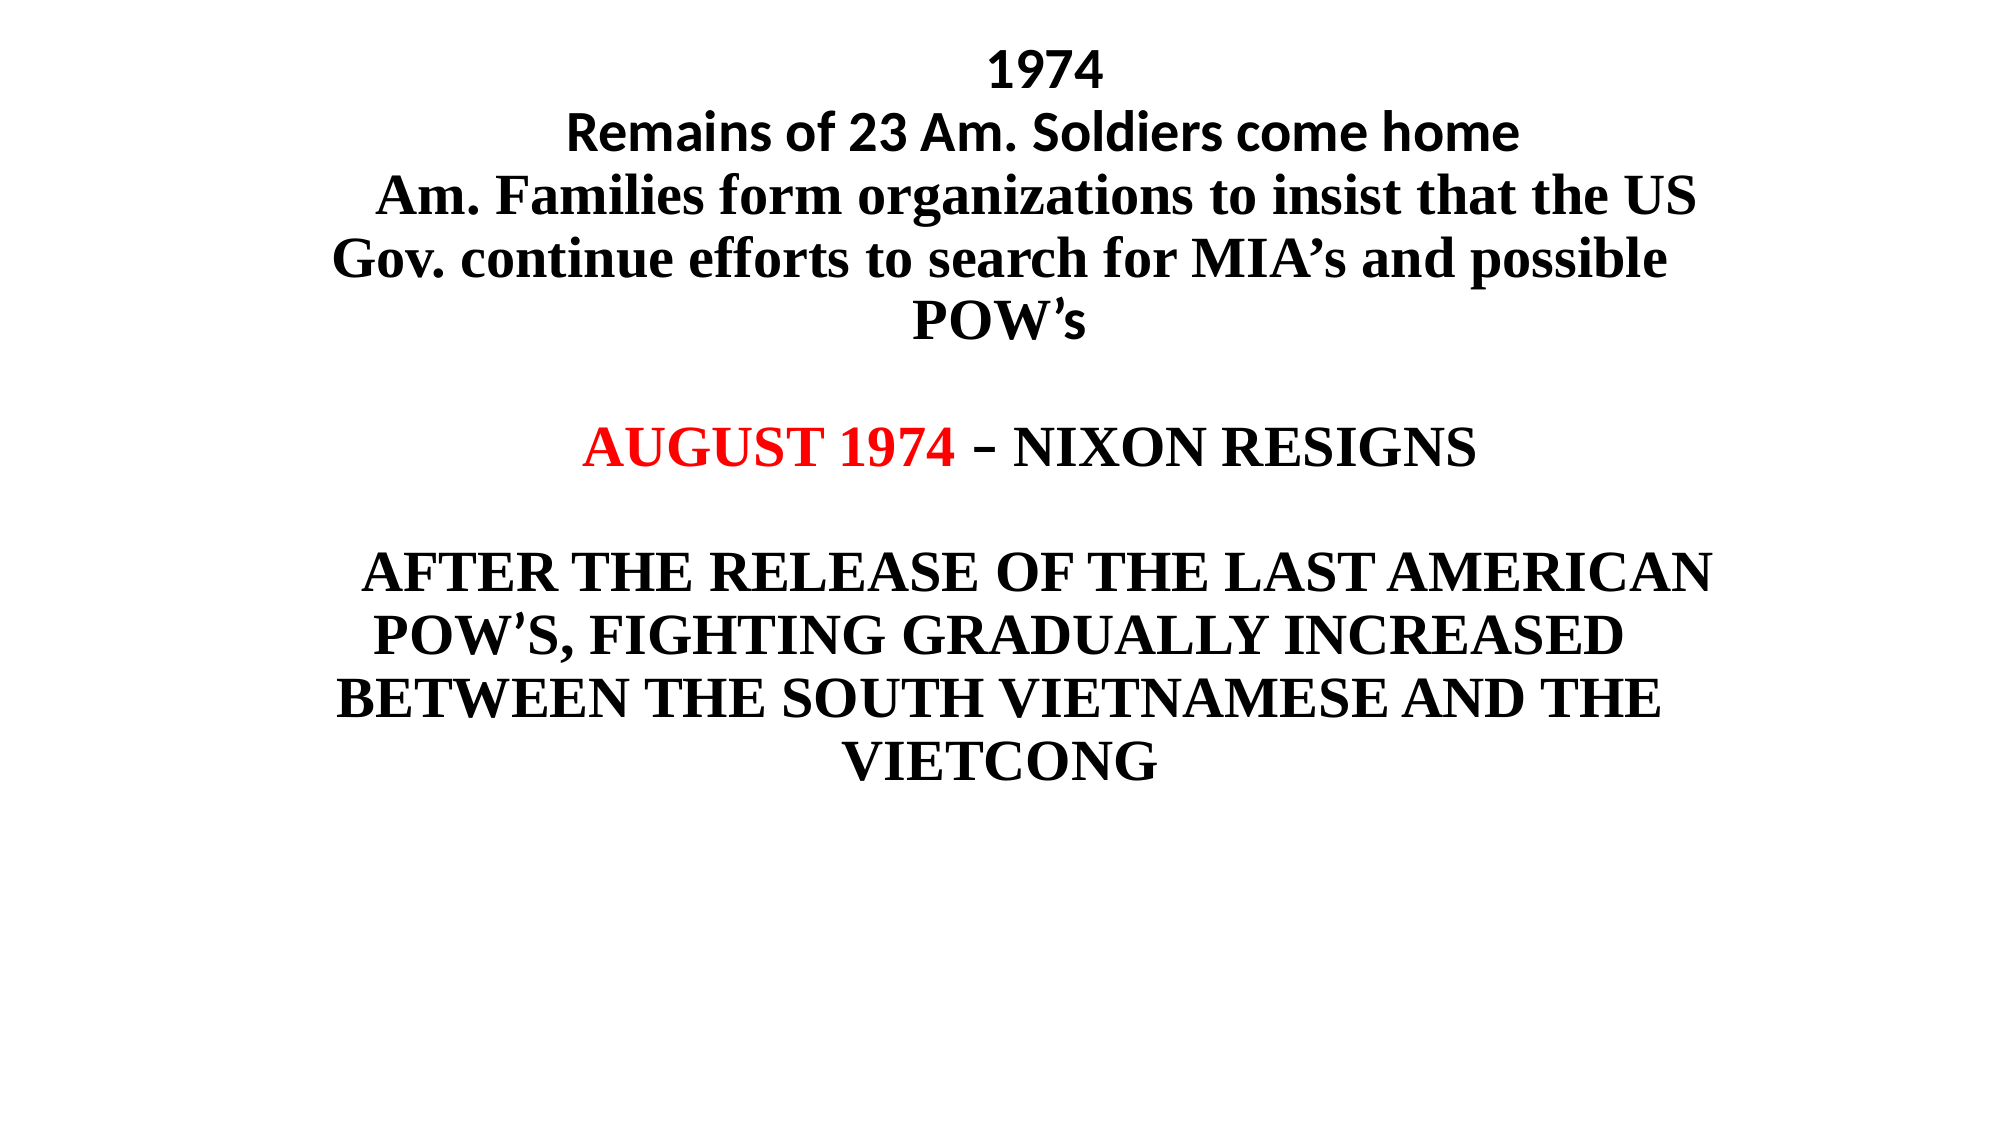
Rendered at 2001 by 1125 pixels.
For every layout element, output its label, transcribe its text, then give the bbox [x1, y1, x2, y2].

list 1974 Remains of 23 Am. Soldiers come home Am. Families form organizations to insist that the US Gov. continue efforts to search for MIA’s and possible POW’s AUGUST 1974 – NIXON RESIGNS AFTER THE RELEASE OF THE LAST AMERICAN POW’S, FIGHTING GRADUALLY INCREASED BETWEEN THE SOUTH VIETNAMESE AND THE VIETCONG [262, 12, 1738, 1000]
